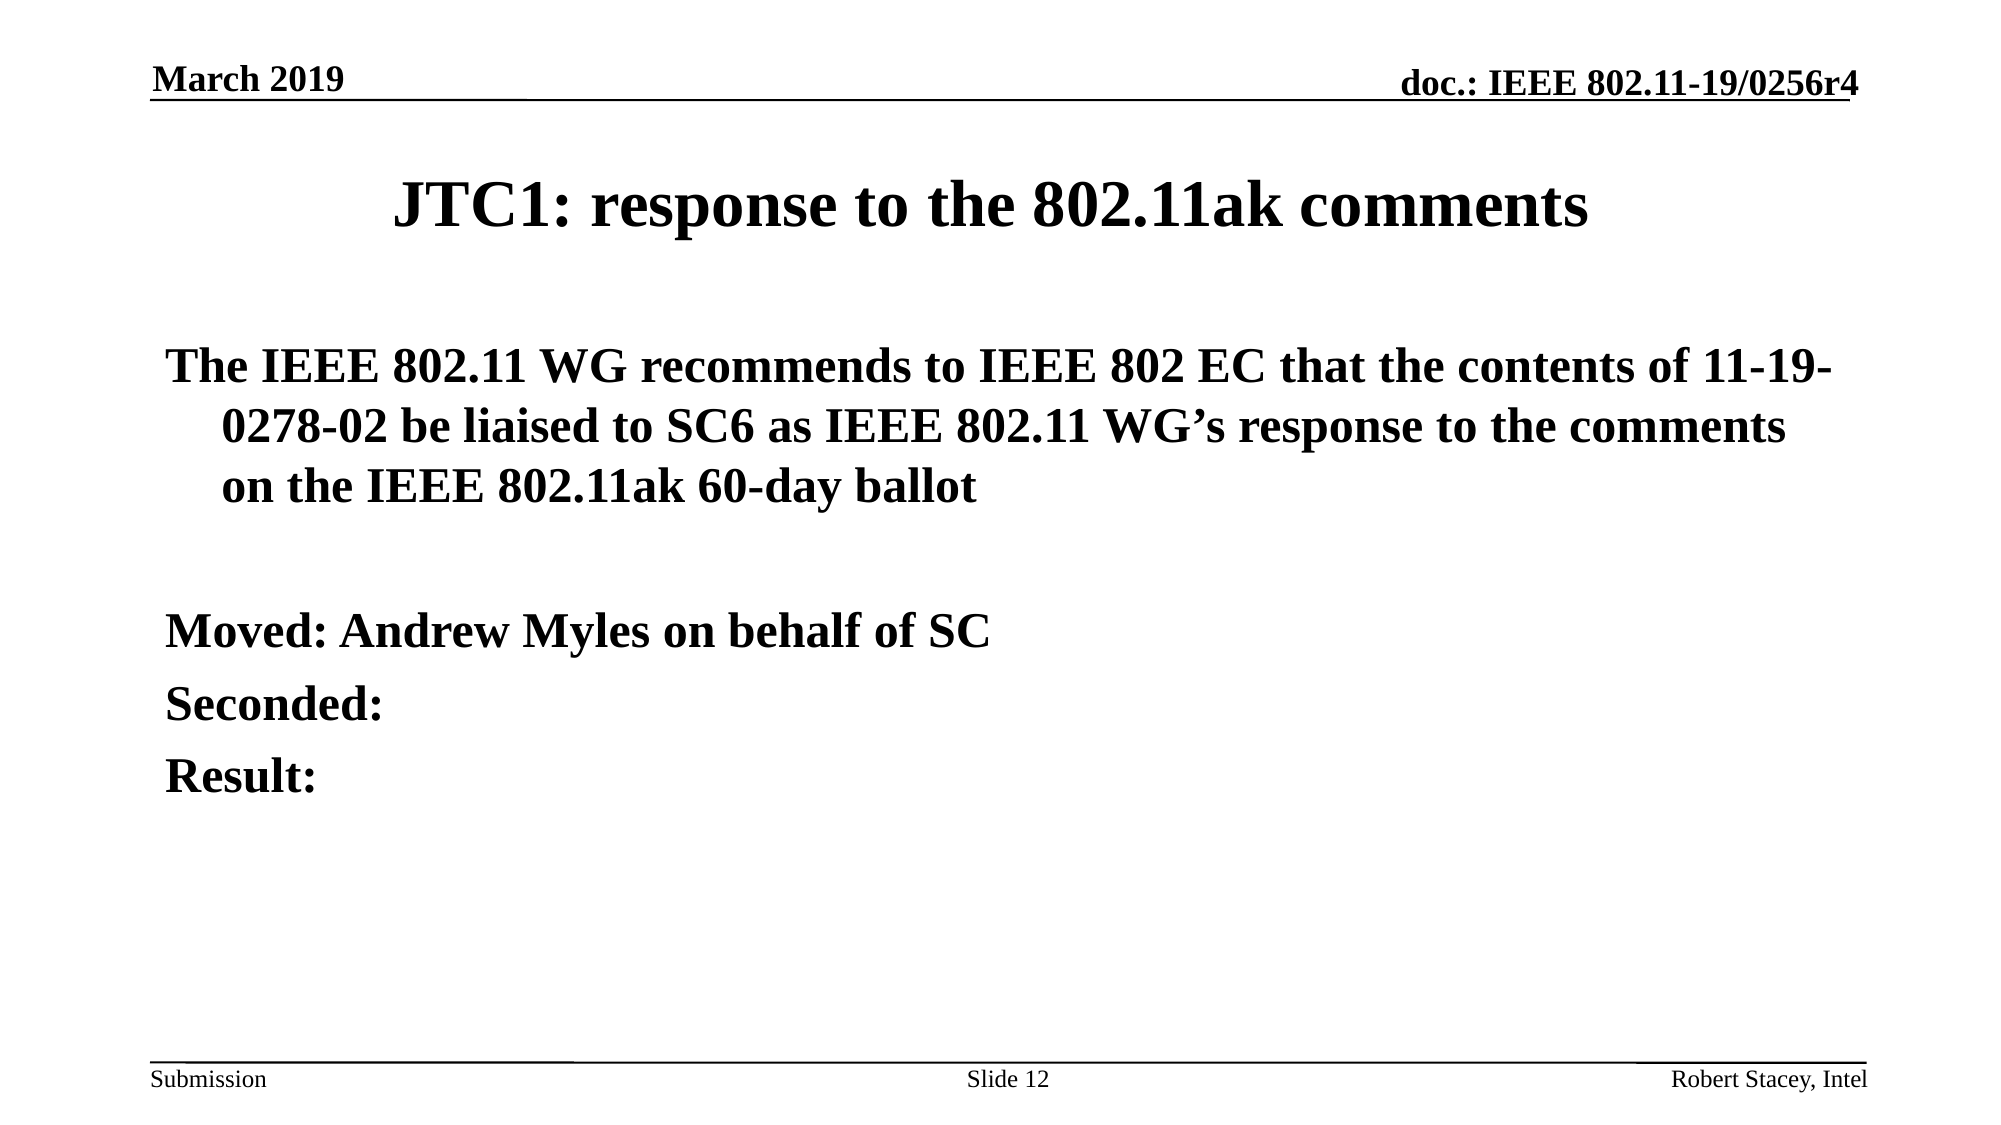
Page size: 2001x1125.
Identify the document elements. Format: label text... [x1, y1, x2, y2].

list The IEEE 802.11 WG recommends to IEEE 802 EC that the contents of 11-19-0278-02 be liaised to SC6 as IEEE 802.11 WG’s response to the comments on the IEEE 802.11ak 60-day ballot Moved: Andrew Myles on behalf of SC Seconded: Result: [149, 324, 1850, 1000]
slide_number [152, 54, 563, 100]
footer Robert Stacey, Intel [1171, 1061, 1869, 1093]
title JTC1: response to the 802.11ak comments [149, 112, 1850, 288]
slide_number Slide 12 [950, 1061, 1067, 1123]
